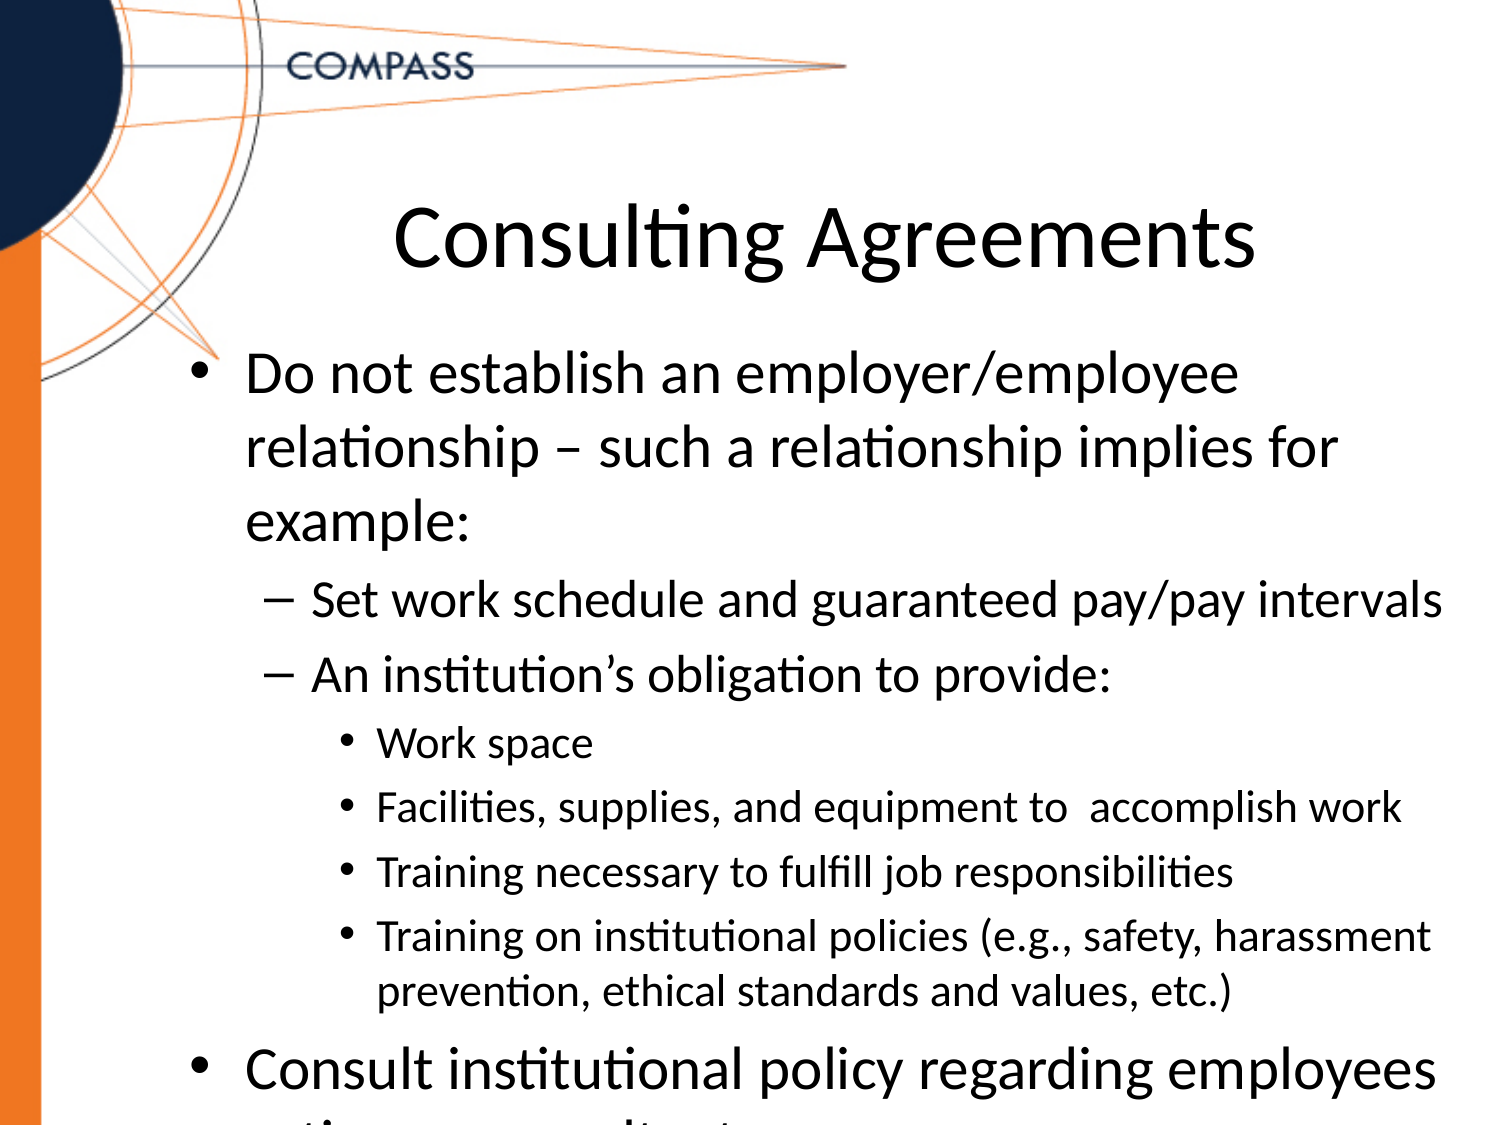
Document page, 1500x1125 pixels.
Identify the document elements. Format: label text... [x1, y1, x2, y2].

picture [0, 0, 1500, 1125]
title Consulting Agreements [249, 137, 1403, 324]
list Do not establish an employer/employee relationship – such a relationship implies for example: Set work schedule and guaranteed pay/pay intervals An institution’s obligation to provide: Work space Facilities, supplies, and equipment to accomplish work Training necessary to fulfill job responsibilities Training on institutional policies (e.g., safety, harassment prevention, ethical standards and values, etc.) Consult institutional policy regarding employees acting as consultants [174, 324, 1500, 1125]
